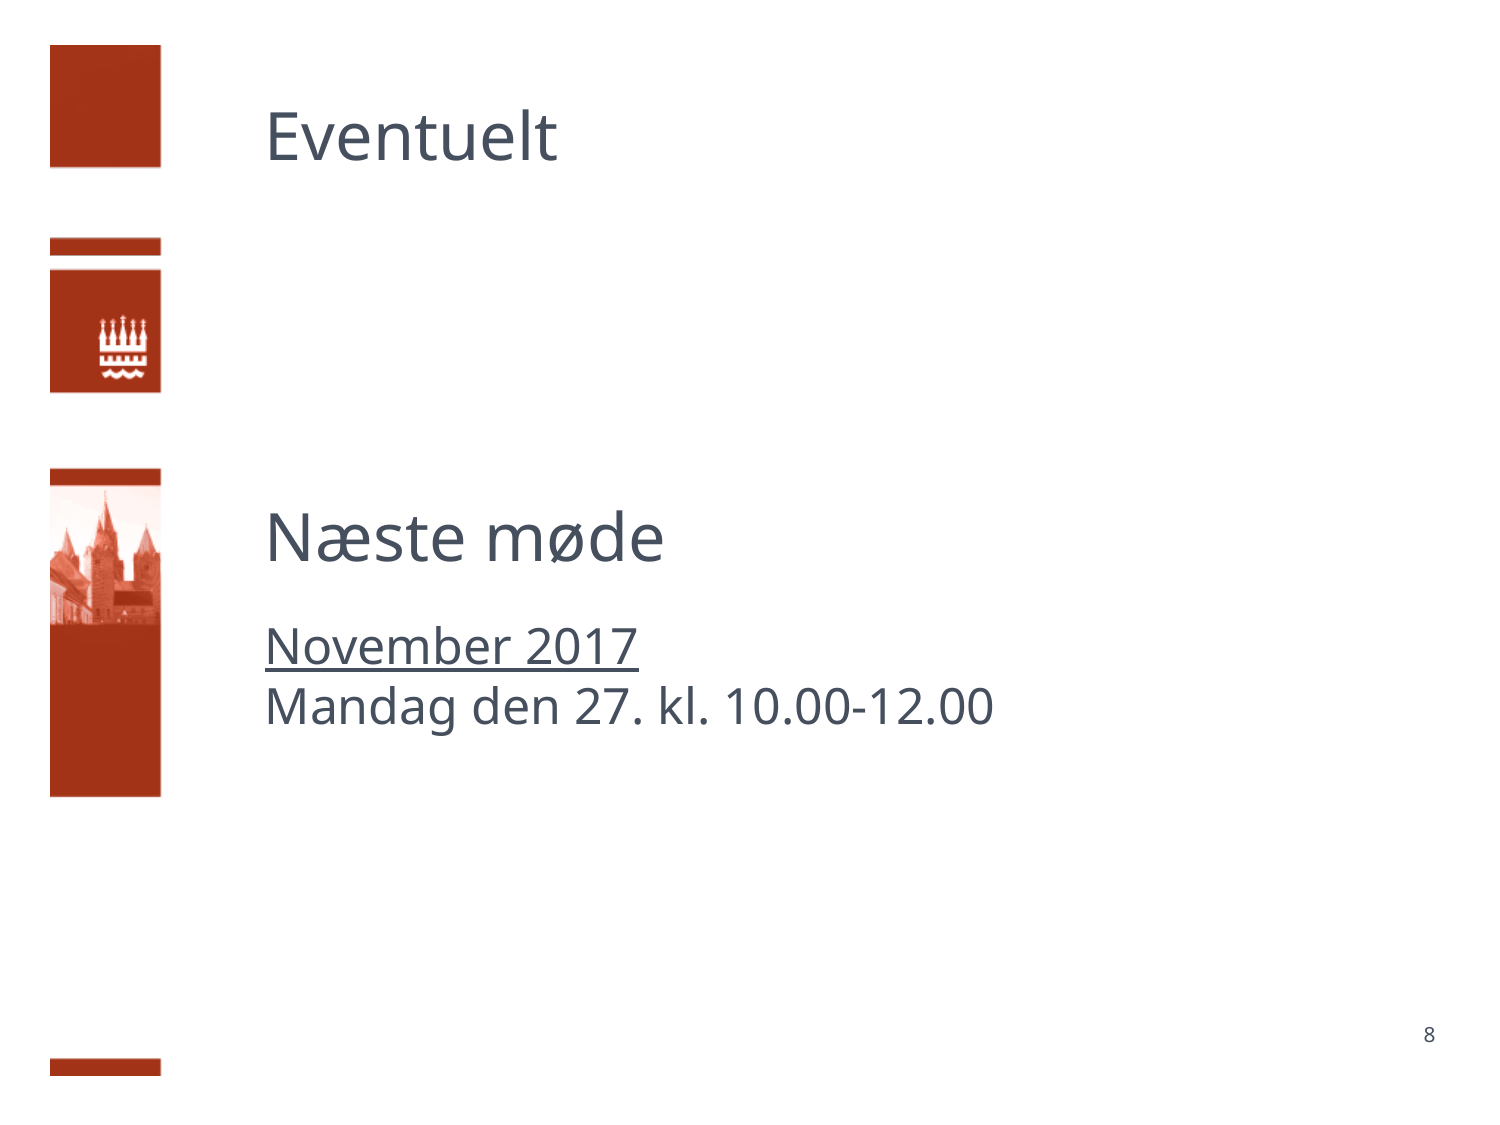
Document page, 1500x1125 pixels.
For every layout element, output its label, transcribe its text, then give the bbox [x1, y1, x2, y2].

title Eventuelt Næste møde November 2017 Mandag den 27. kl. 10.00-12.00 [249, 46, 1463, 1024]
picture [50, 45, 521, 1076]
slide_number 8 [1312, 1013, 1451, 1077]
